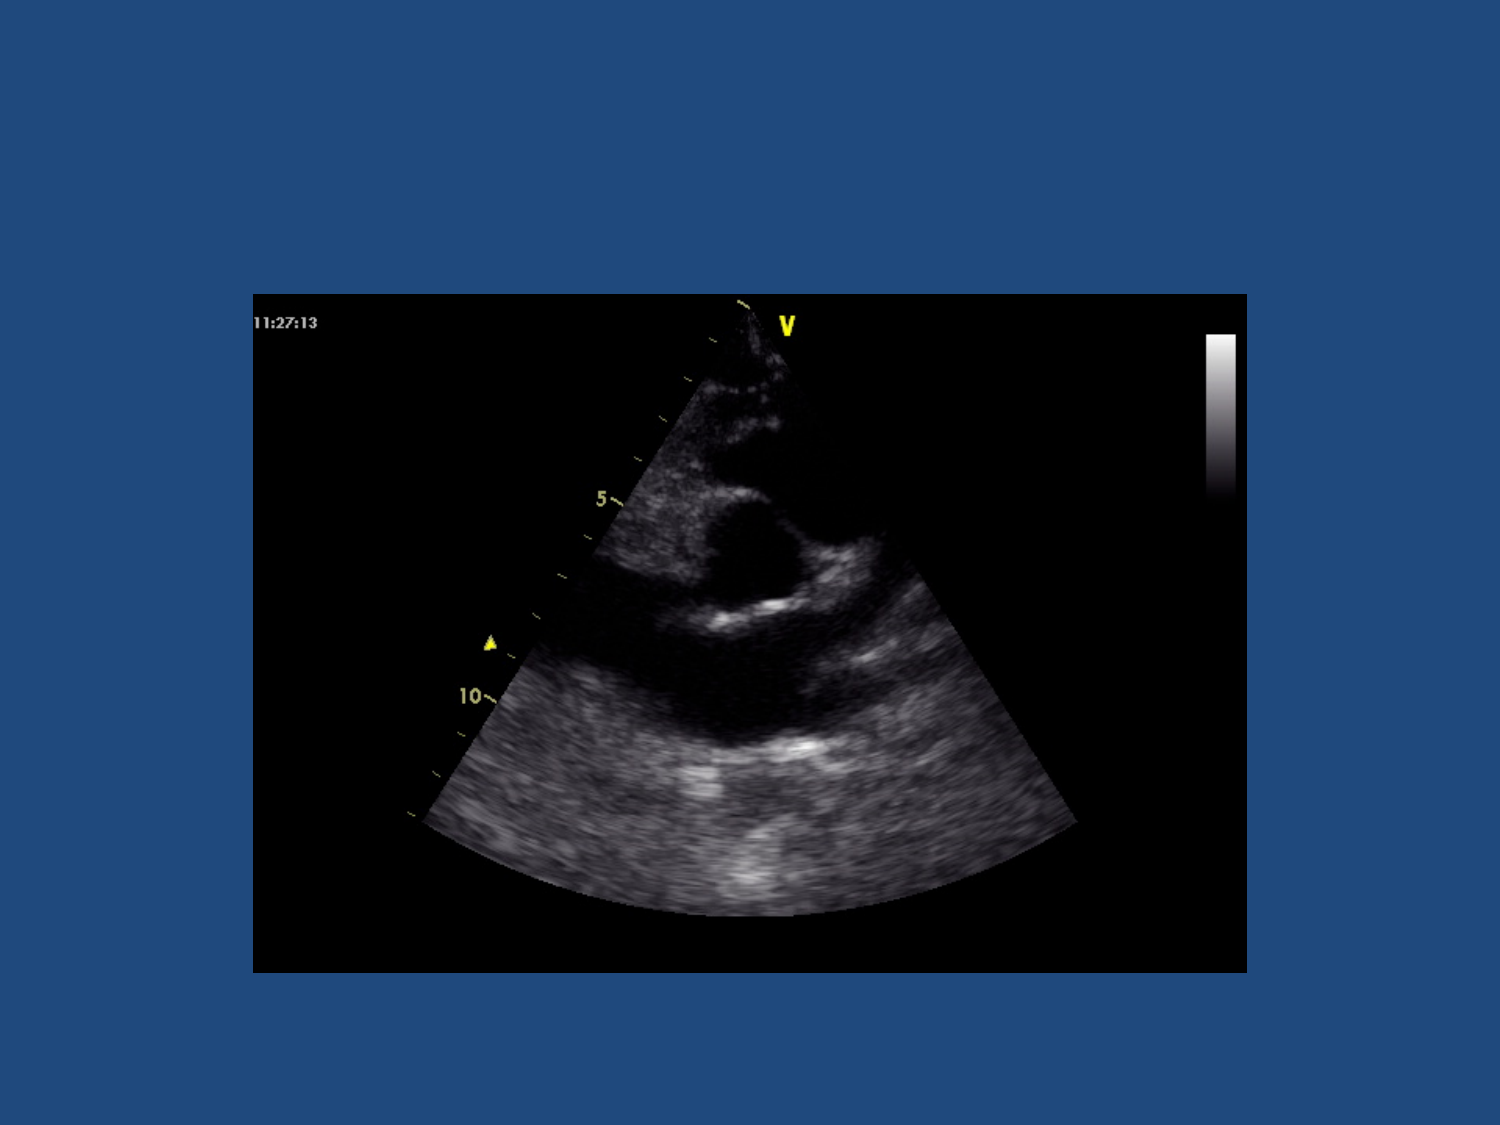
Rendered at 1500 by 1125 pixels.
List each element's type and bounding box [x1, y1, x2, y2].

list [252, 294, 1248, 974]
